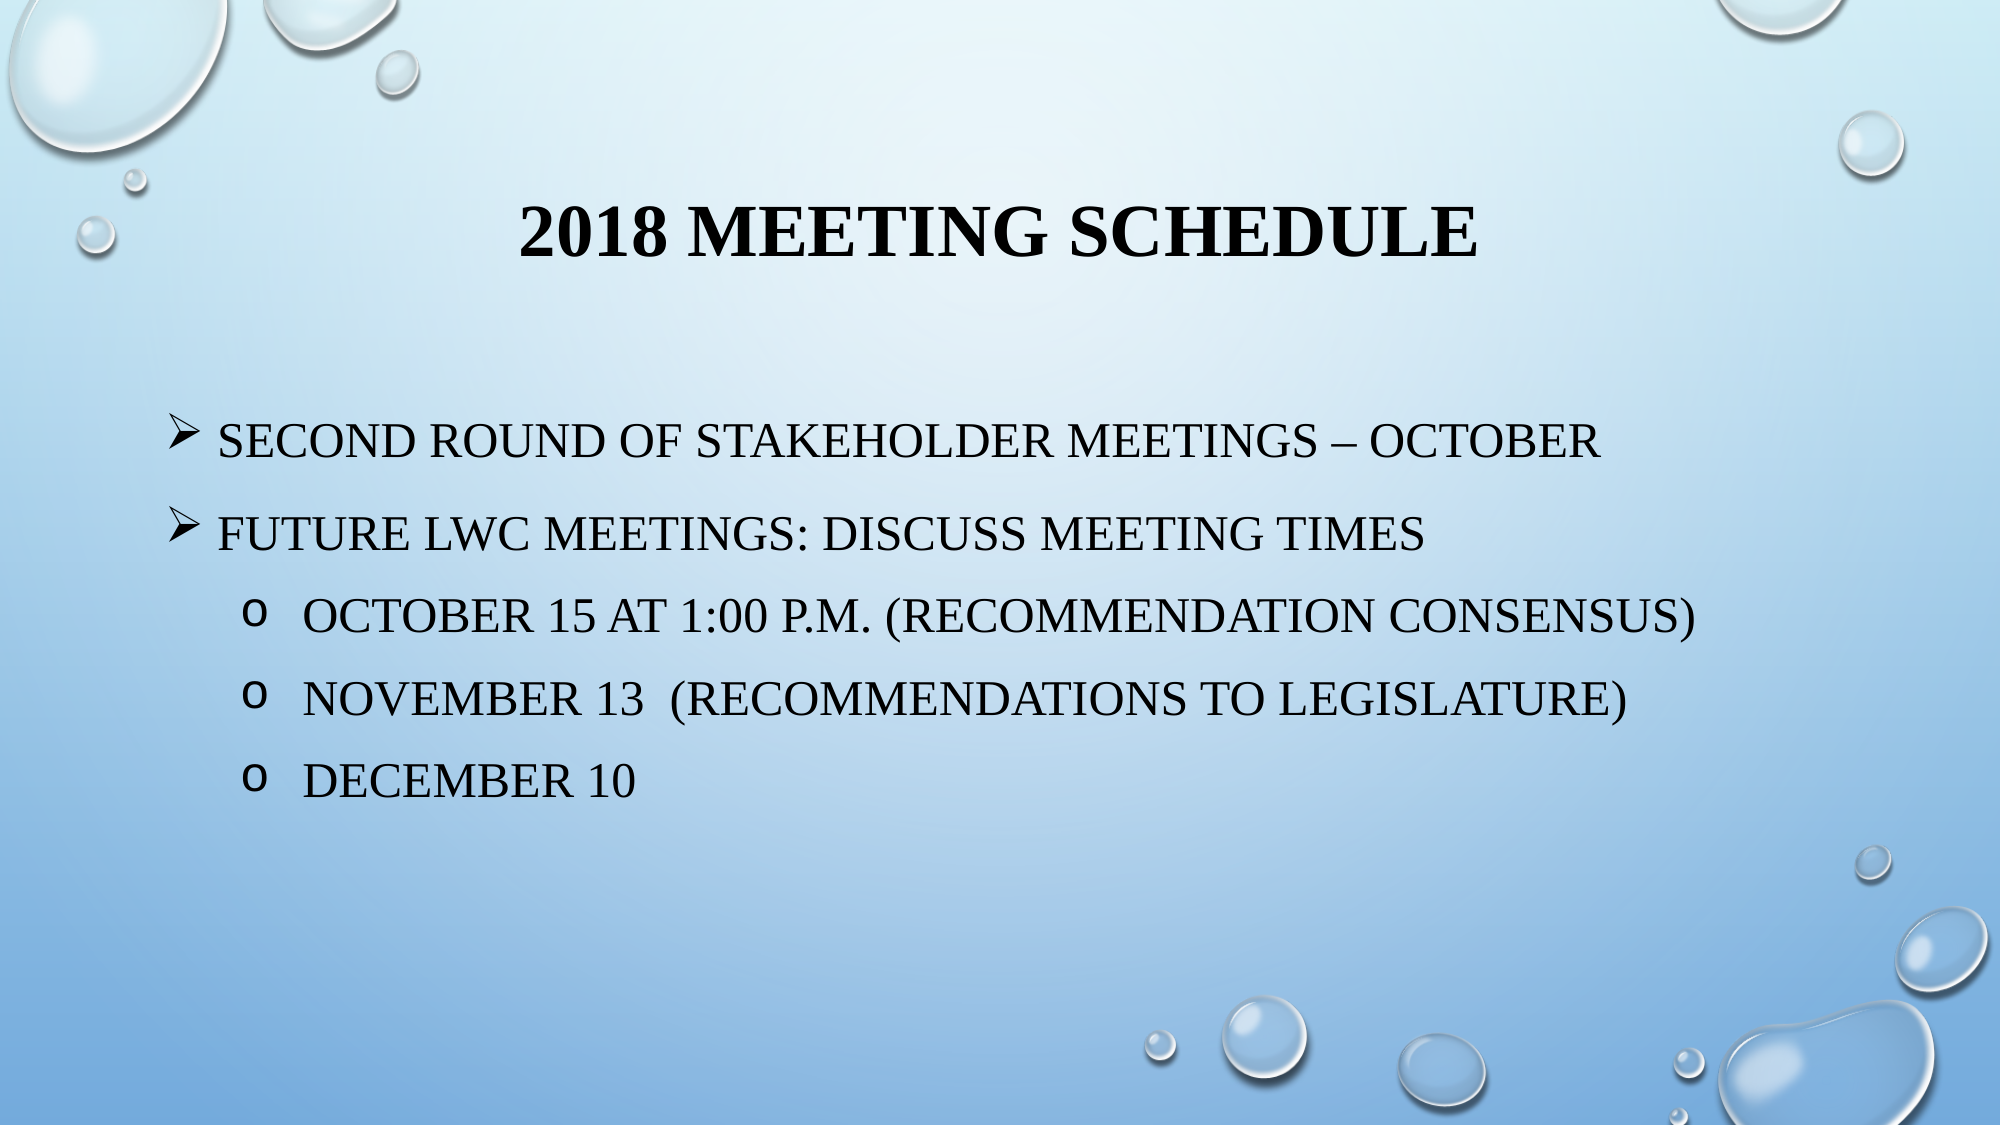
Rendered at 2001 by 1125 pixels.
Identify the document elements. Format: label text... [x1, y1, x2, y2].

list Second round of stakeholder meetings – October Future LWc meetings: discuss meeting times October 15 at 1:00 p.m. (Recommendation consensus) November 13 (Recommendations to legislature) December 10 [149, 388, 1850, 950]
title 2018 meeting schedule [149, 101, 1851, 364]
picture [0, 0, 2000, 1125]
